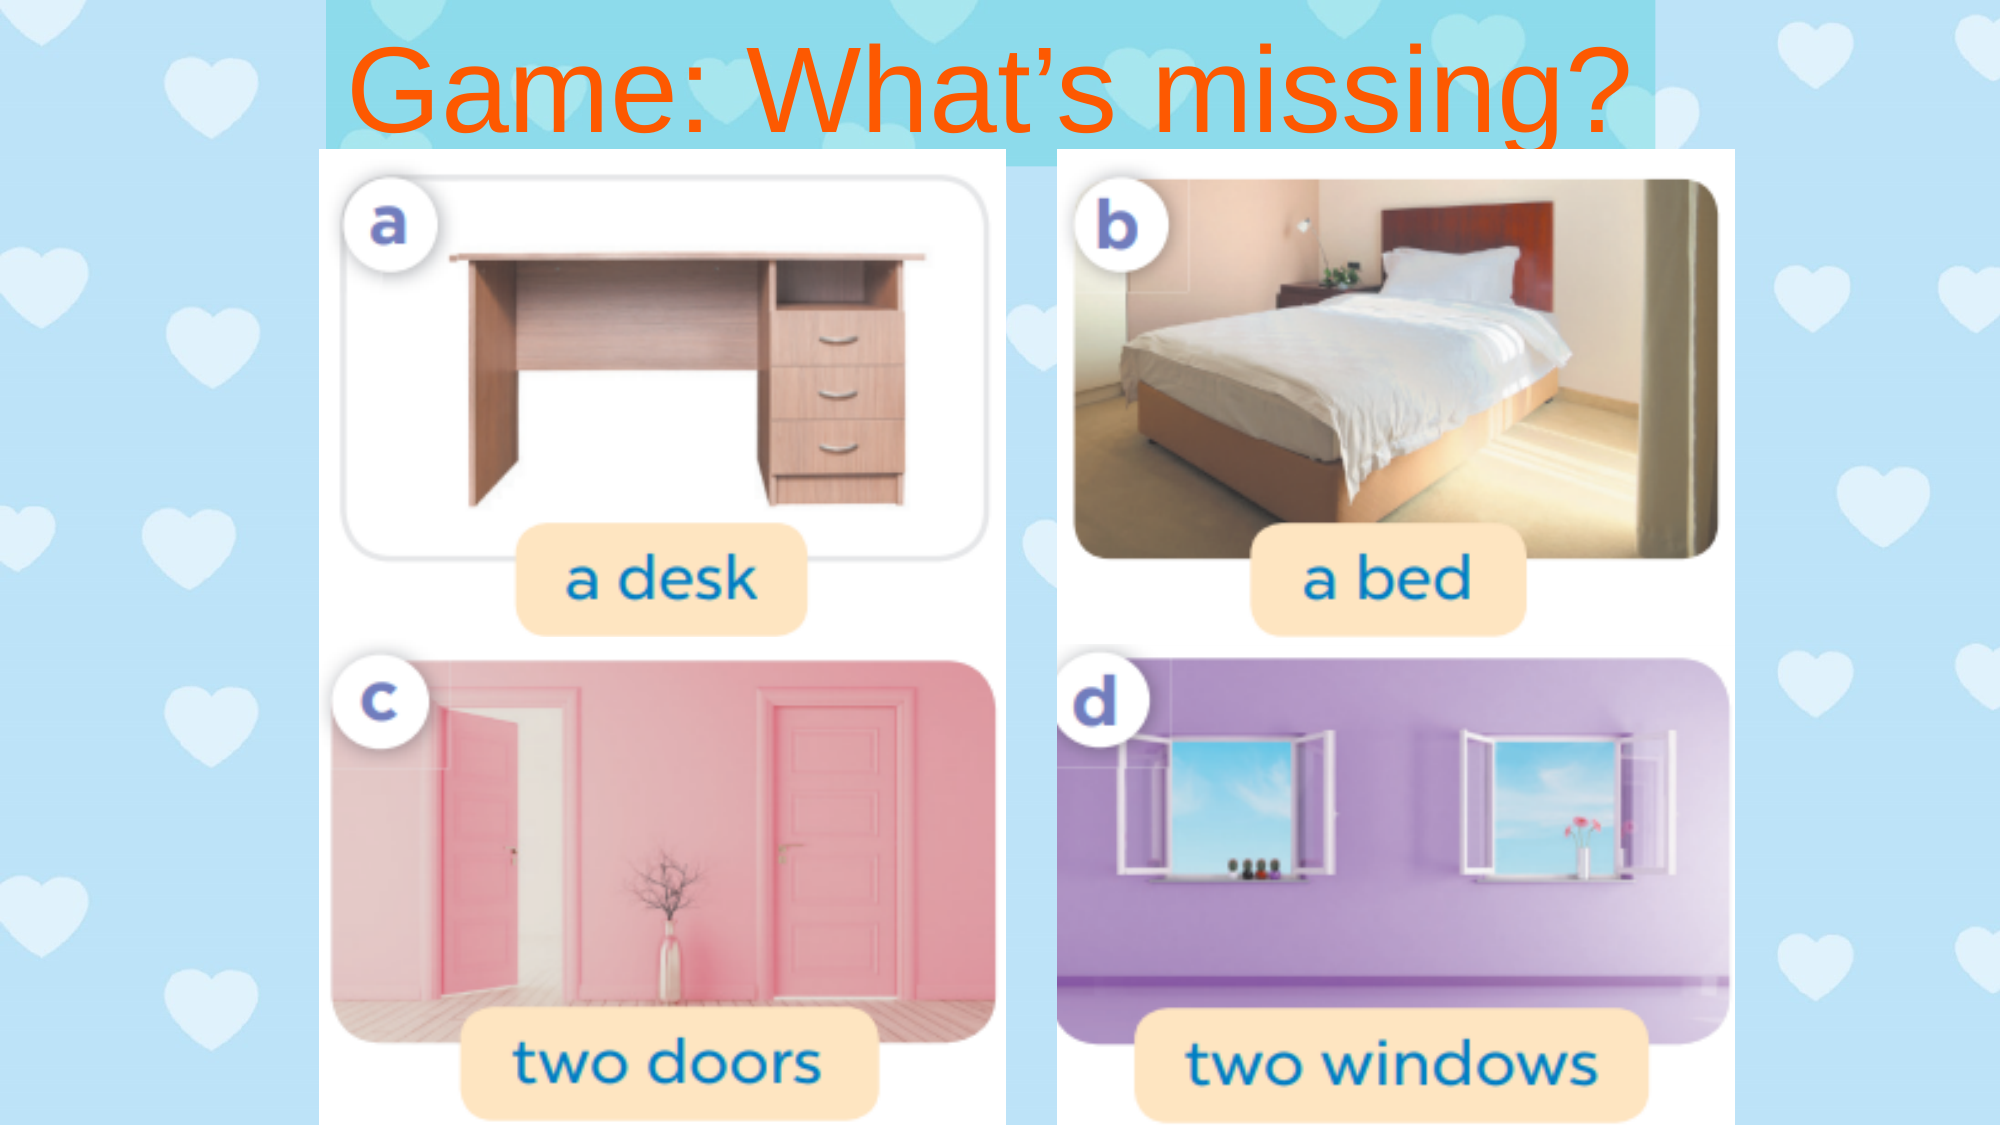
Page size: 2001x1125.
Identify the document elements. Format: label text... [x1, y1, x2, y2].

picture [0, 0, 2000, 1125]
text_box Game: What’s missing? [326, 0, 1656, 167]
